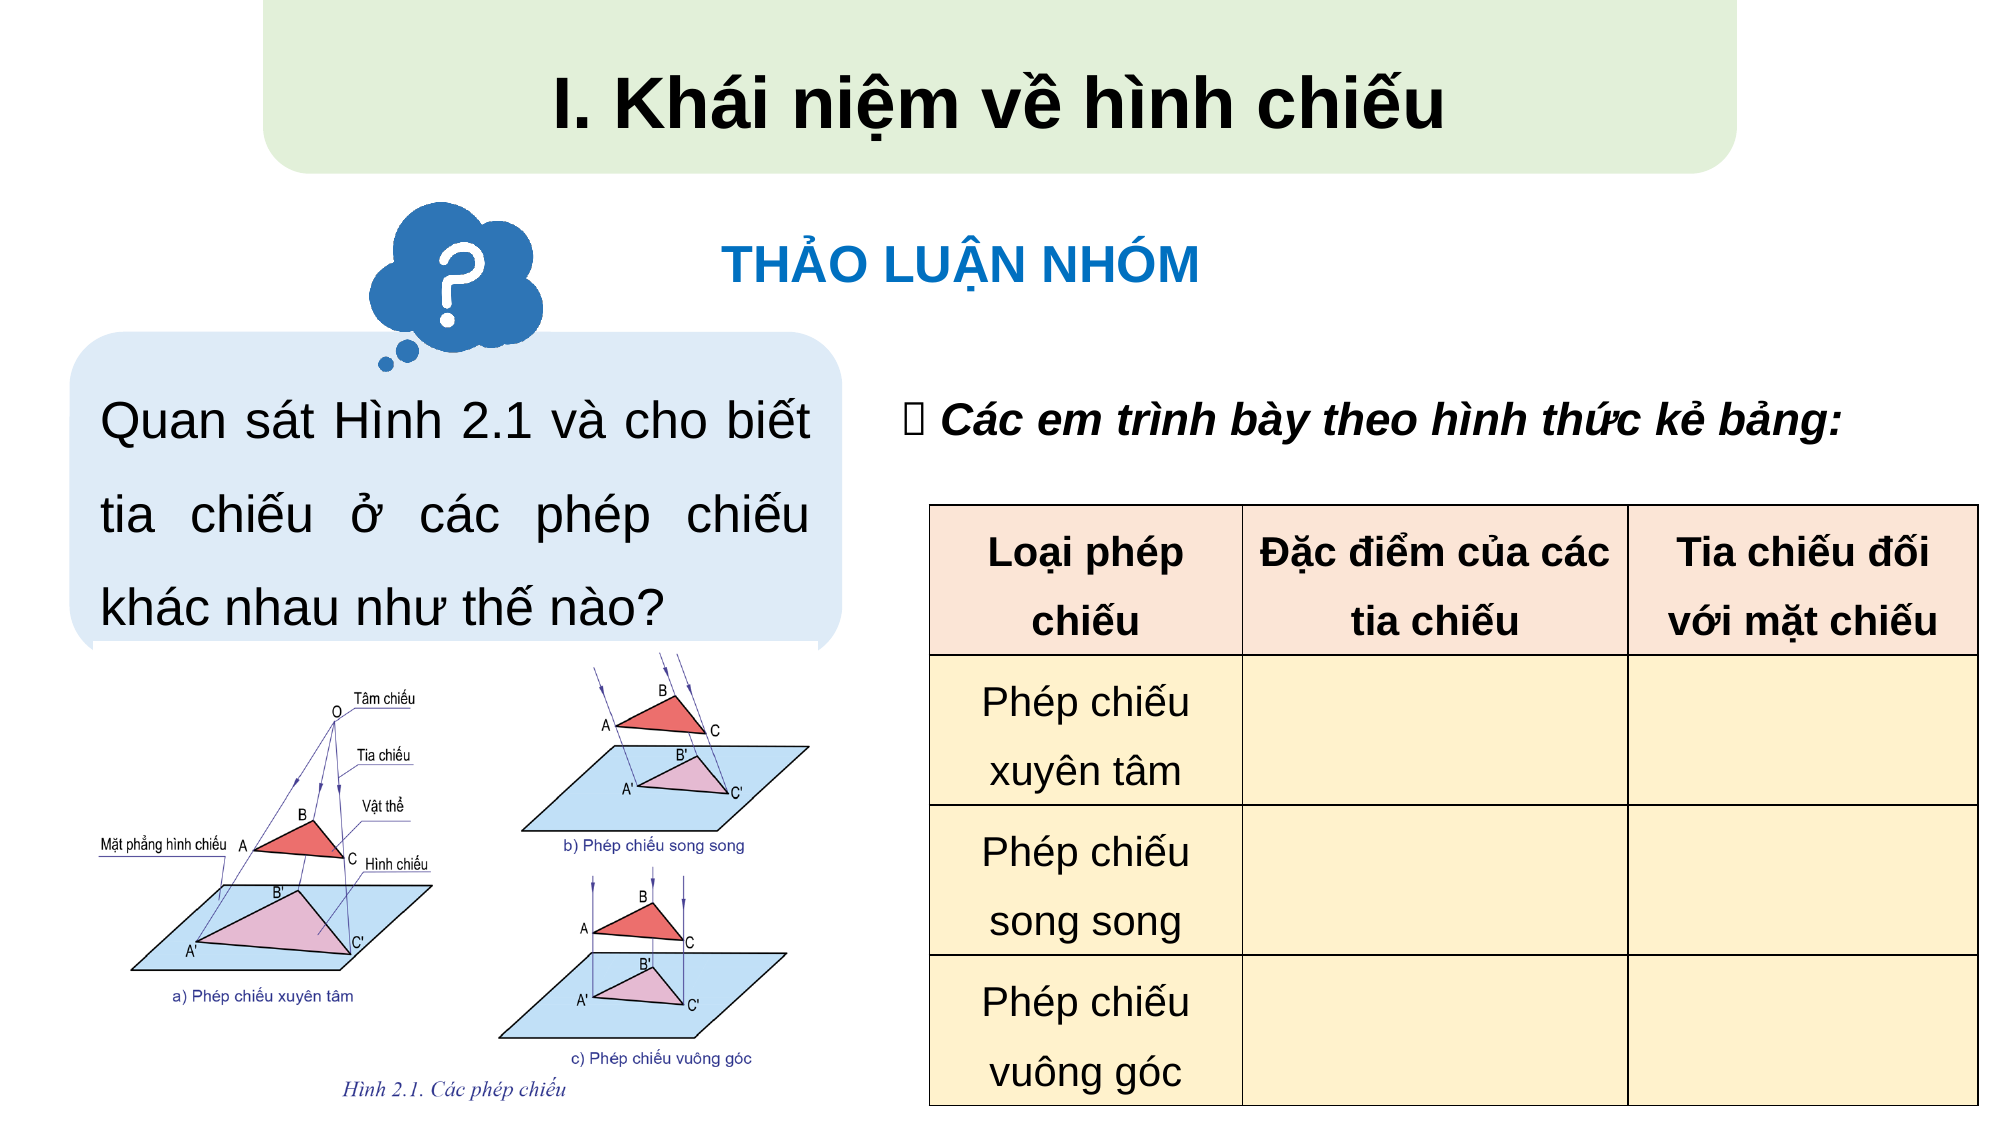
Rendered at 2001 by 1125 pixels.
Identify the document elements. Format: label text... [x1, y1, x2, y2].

table_cell [1629, 806, 1977, 954]
text_box  Các em trình bày theo hình thức kẻ bảng: [885, 355, 1979, 453]
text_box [264, 0, 1736, 173]
table_cell [1629, 656, 1977, 804]
table_cell [1243, 956, 1627, 1105]
text_box THẢO LUẬN NHÓM [843, 223, 1814, 301]
table_header Đặc điểm của các tia chiếu [1243, 506, 1627, 654]
table_cell [1629, 956, 1977, 1105]
table_header Loại phép chiếu [930, 506, 1242, 654]
table_cell Phép chiếu vuông góc [930, 956, 1242, 1105]
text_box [69, 202, 843, 650]
table_cell [1243, 806, 1627, 954]
table_header Tia chiếu đối với mặt chiếu [1629, 506, 1977, 654]
table_cell Phép chiếu xuyên tâm [930, 656, 1242, 804]
table_cell Phép chiếu song song [930, 806, 1242, 954]
picture [93, 641, 818, 1113]
table_cell [1243, 656, 1627, 804]
